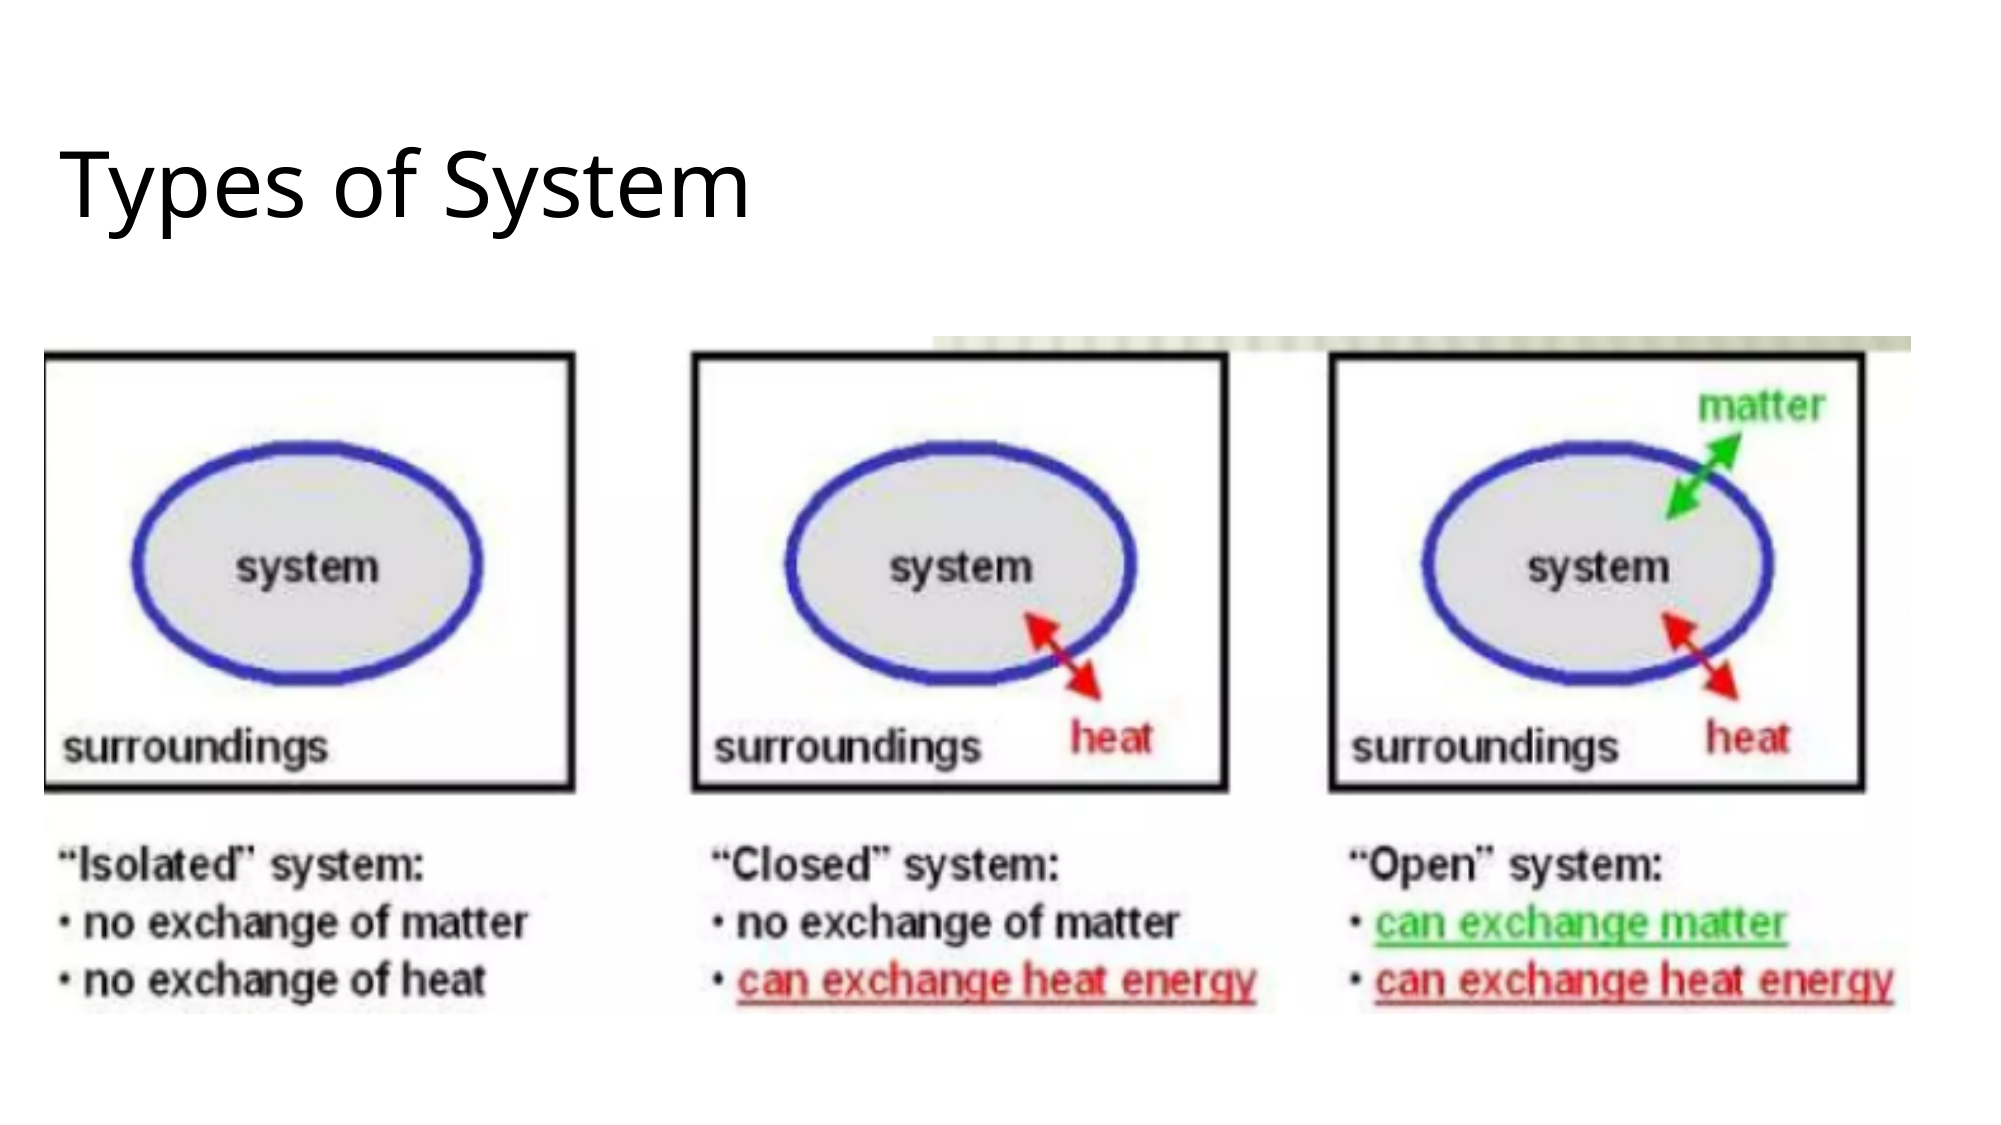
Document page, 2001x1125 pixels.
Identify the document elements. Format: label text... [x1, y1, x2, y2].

title Types of System [44, 79, 1770, 297]
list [44, 336, 1911, 1014]
